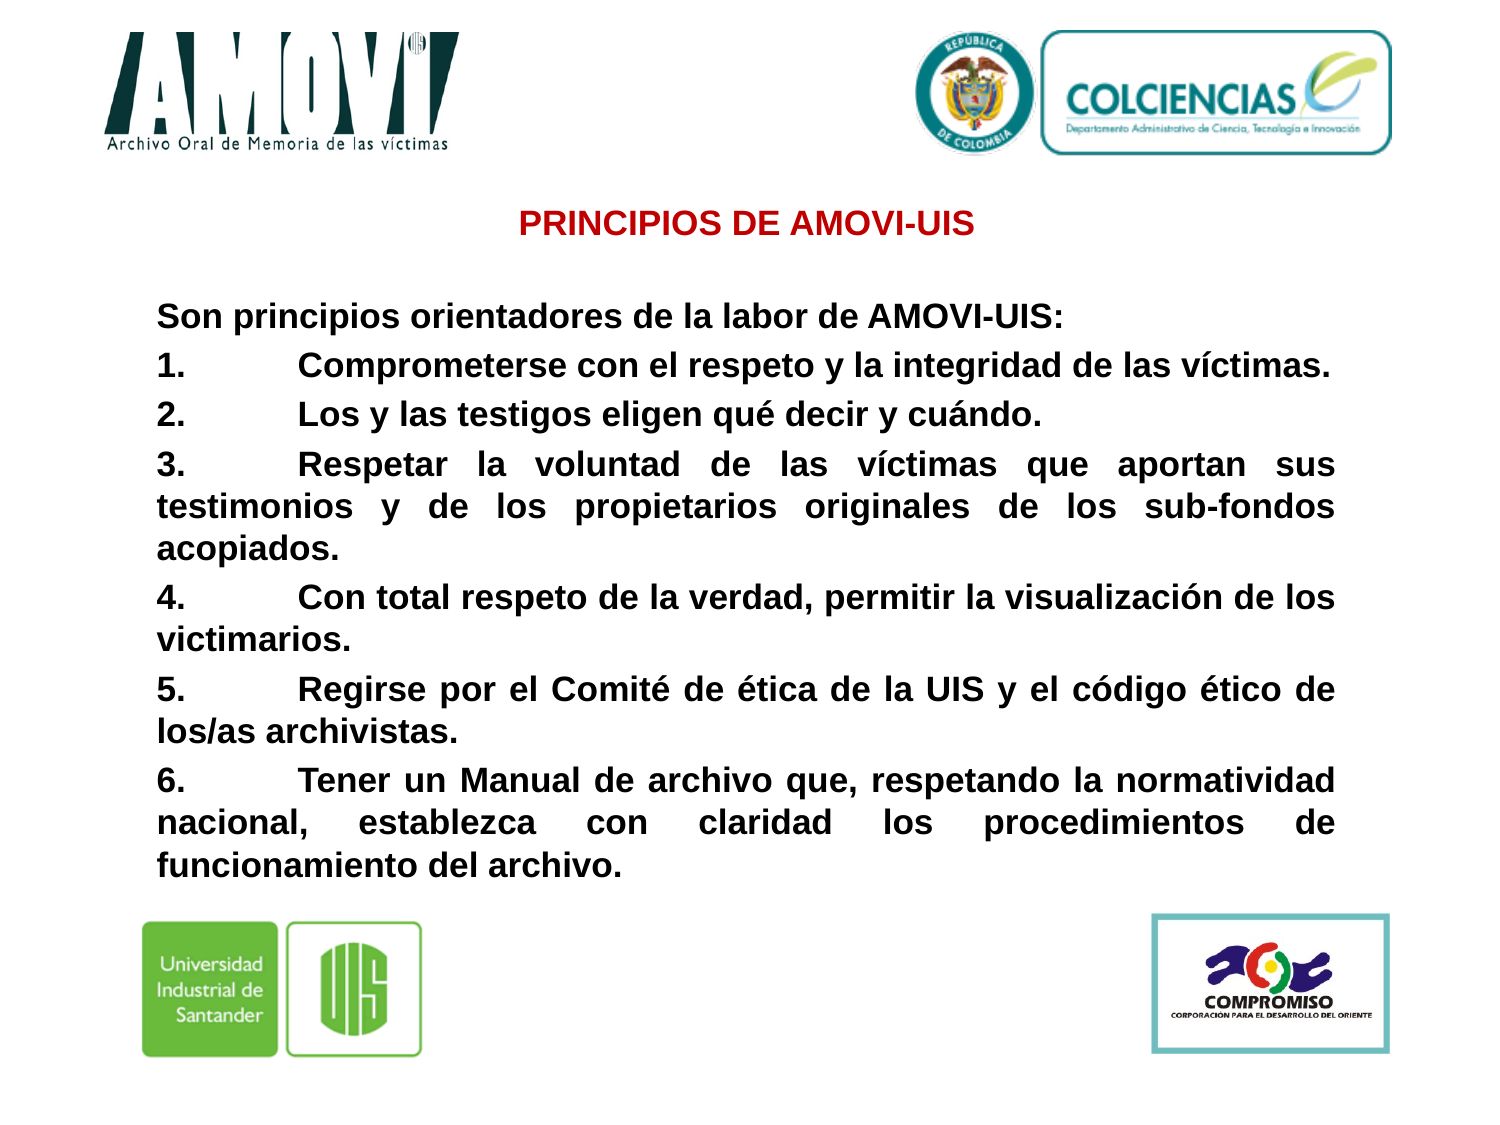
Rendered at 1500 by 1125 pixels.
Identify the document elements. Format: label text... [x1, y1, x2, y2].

picture [141, 918, 429, 1067]
picture [915, 30, 1392, 157]
picture [100, 32, 470, 157]
picture [1151, 913, 1390, 1054]
subtitle PRINCIPIOS DE AMOVI-UIS Son principios orientadores de la labor de AMOVI-UIS: 1. Comprometerse con el respeto y la integridad de las víctimas. 2. Los y las testigos eligen qué decir y cuándo. 3. Respetar la voluntad de las víctimas que aportan sus testimonios y de los propietarios originales de los sub-fondos acopiados. 4. Con total respeto de la verdad, permitir la visualización de los victimarios. 5. Regirse por el Comité de ética de la UIS y el código ético de los/as archivistas. 6. Tener un Manual de archivo que, respetando la normatividad nacional, establezca con claridad los procedimientos de funcionamiento del archivo. [141, 192, 1353, 894]
